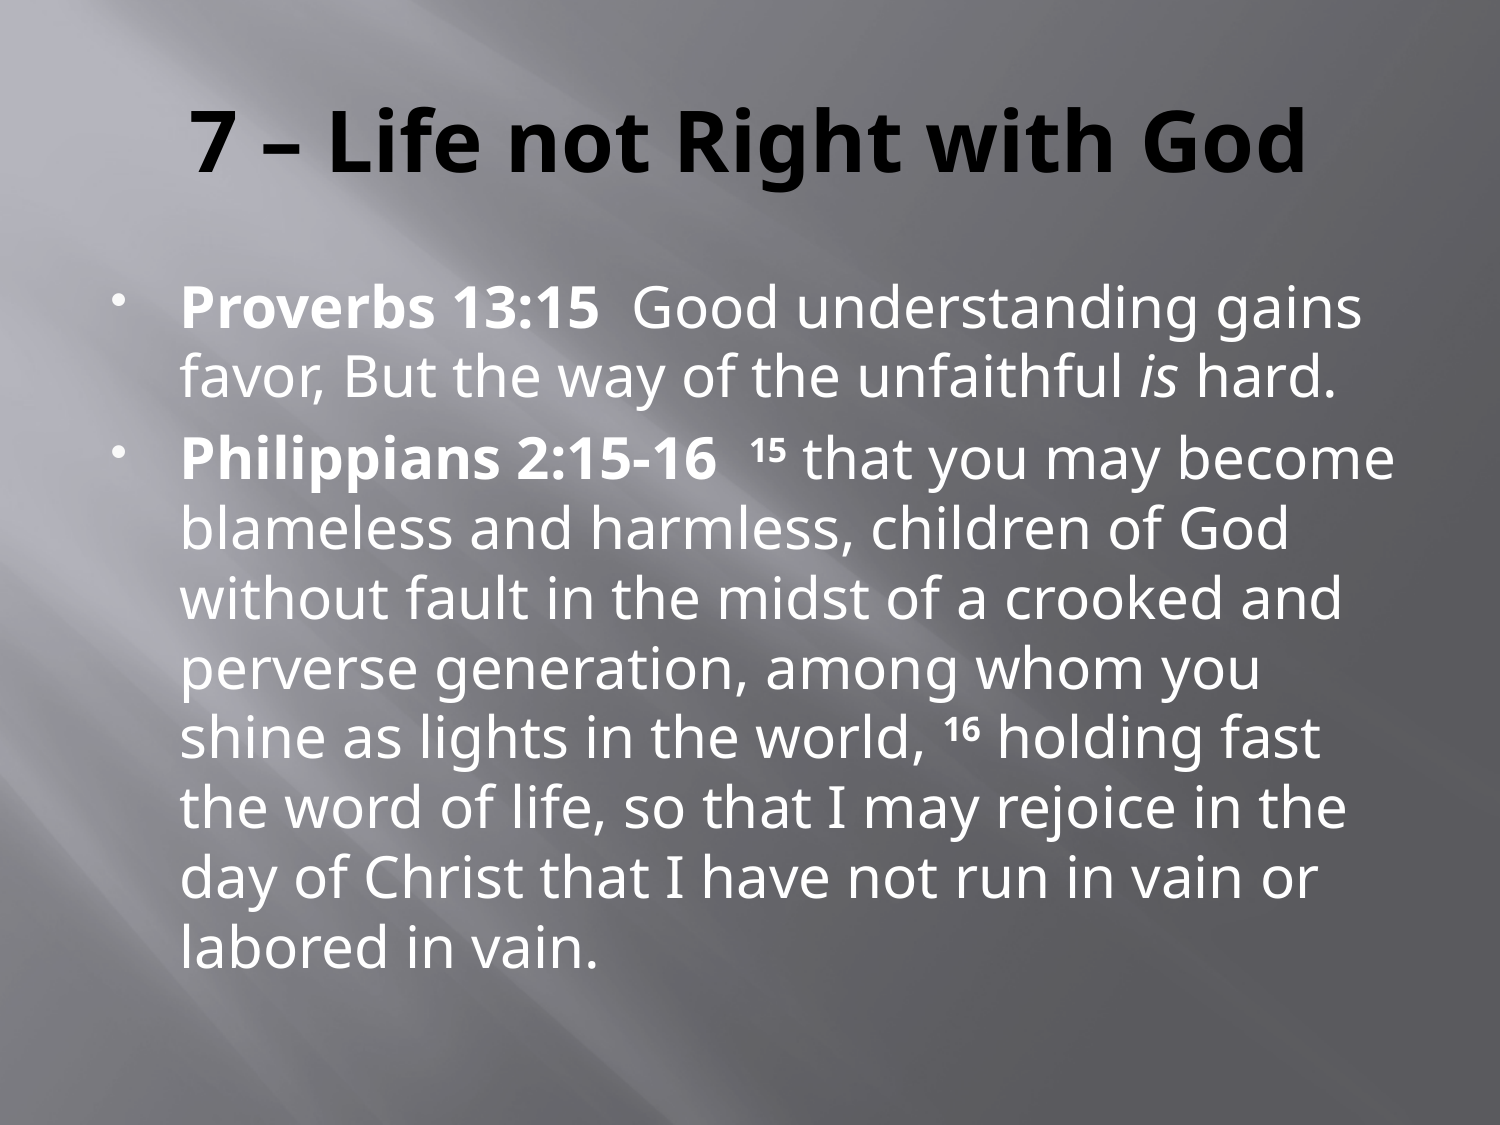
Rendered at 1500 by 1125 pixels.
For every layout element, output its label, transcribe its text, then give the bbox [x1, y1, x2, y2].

title 7 – Life not Right with God [75, 45, 1425, 233]
list Proverbs 13:15 Good understanding gains favor, But the way of the unfaithful is hard. Philippians 2:15-16 15 that you may become blameless and harmless, children of God without fault in the midst of a crooked and perverse generation, among whom you shine as lights in the world, 16 holding fast the word of life, so that I may rejoice in the day of Christ that I have not run in vain or labored in vain. [75, 262, 1425, 1035]
